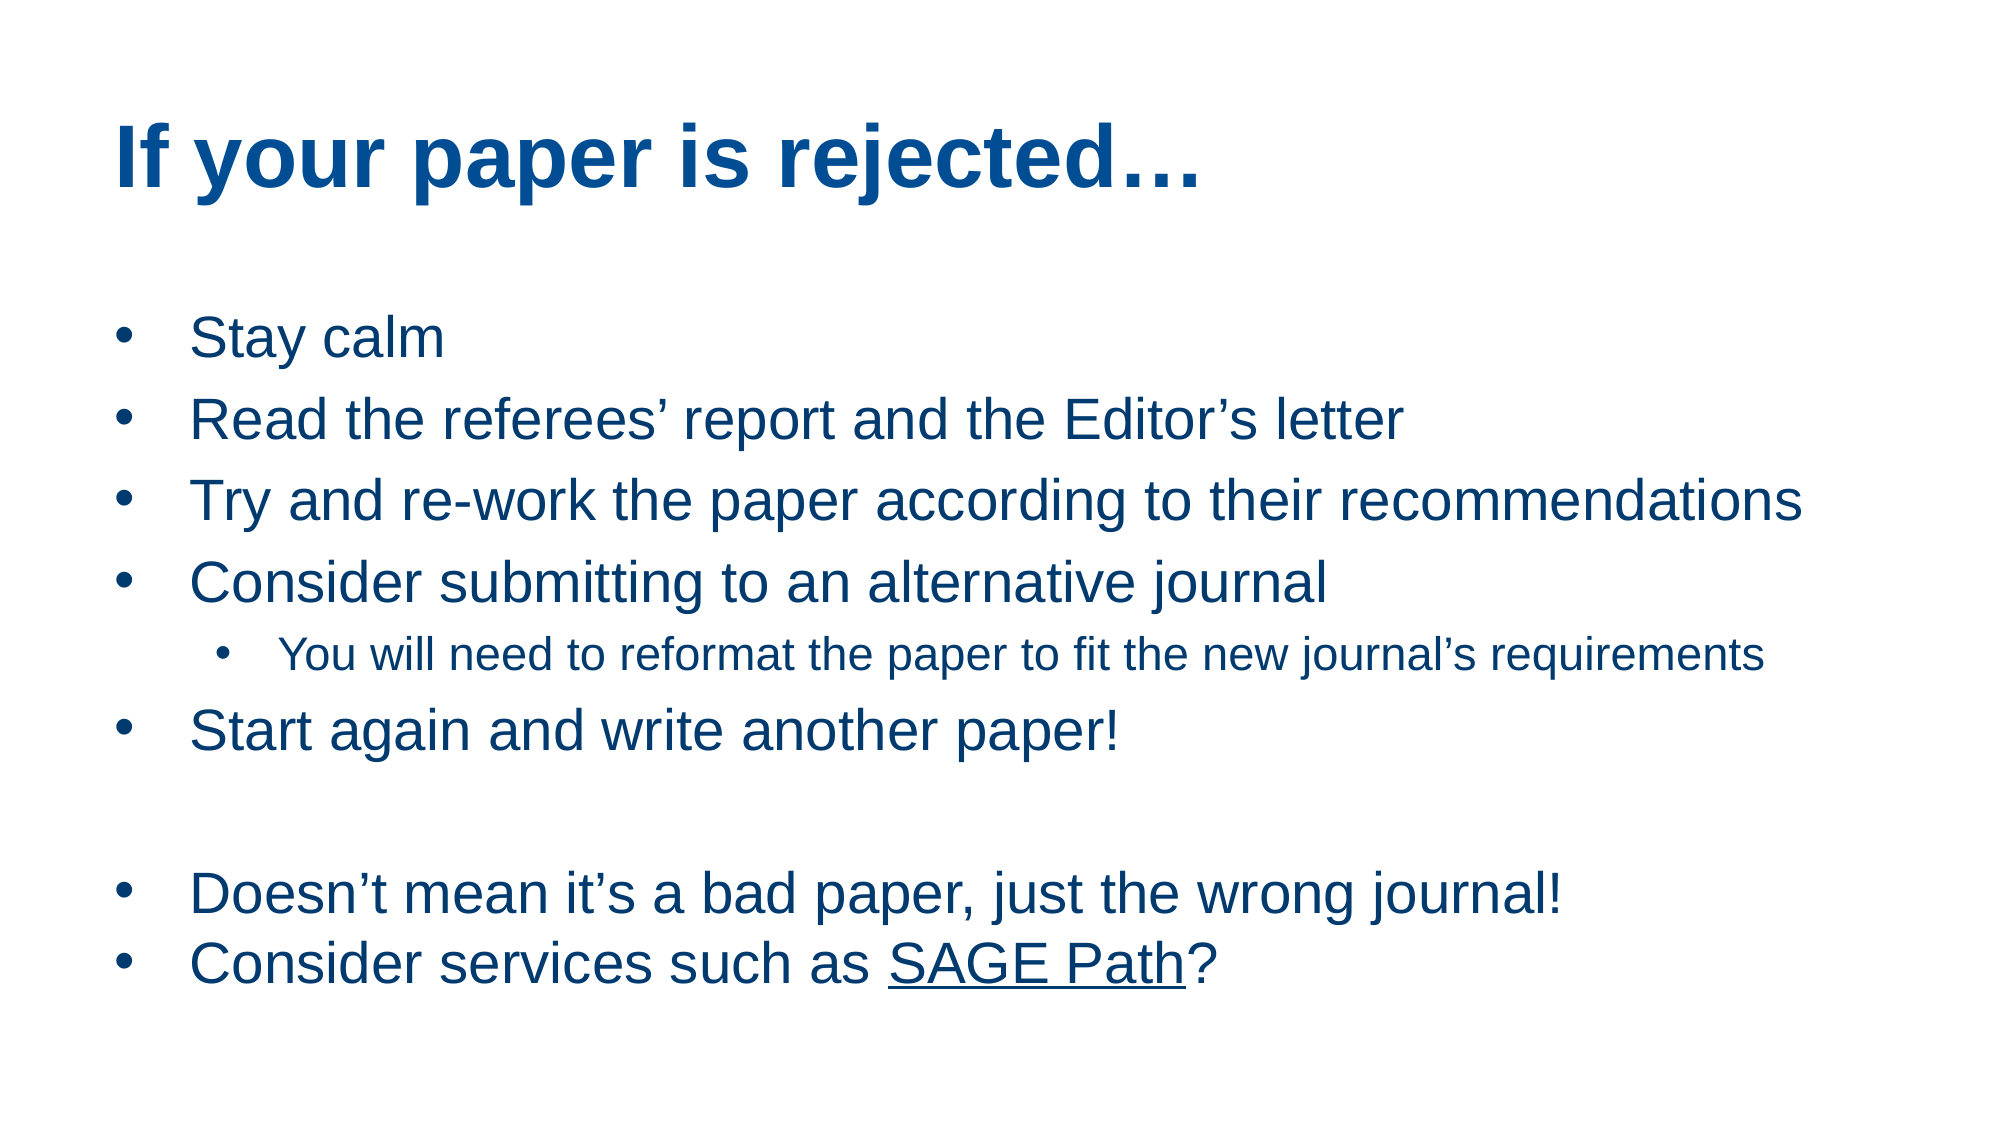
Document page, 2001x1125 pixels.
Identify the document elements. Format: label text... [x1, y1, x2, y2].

list Stay calm Read the referees’ report and the Editor’s letter Try and re-work the paper according to their recommendations Consider submitting to an alternative journal You will need to reformat the paper to fit the new journal’s requirements Start again and write another paper! Doesn’t mean it’s a bad paper, just the wrong journal! Consider services such as SAGE Path? [99, 292, 1900, 1103]
title If your paper is rejected… [99, 91, 1900, 214]
